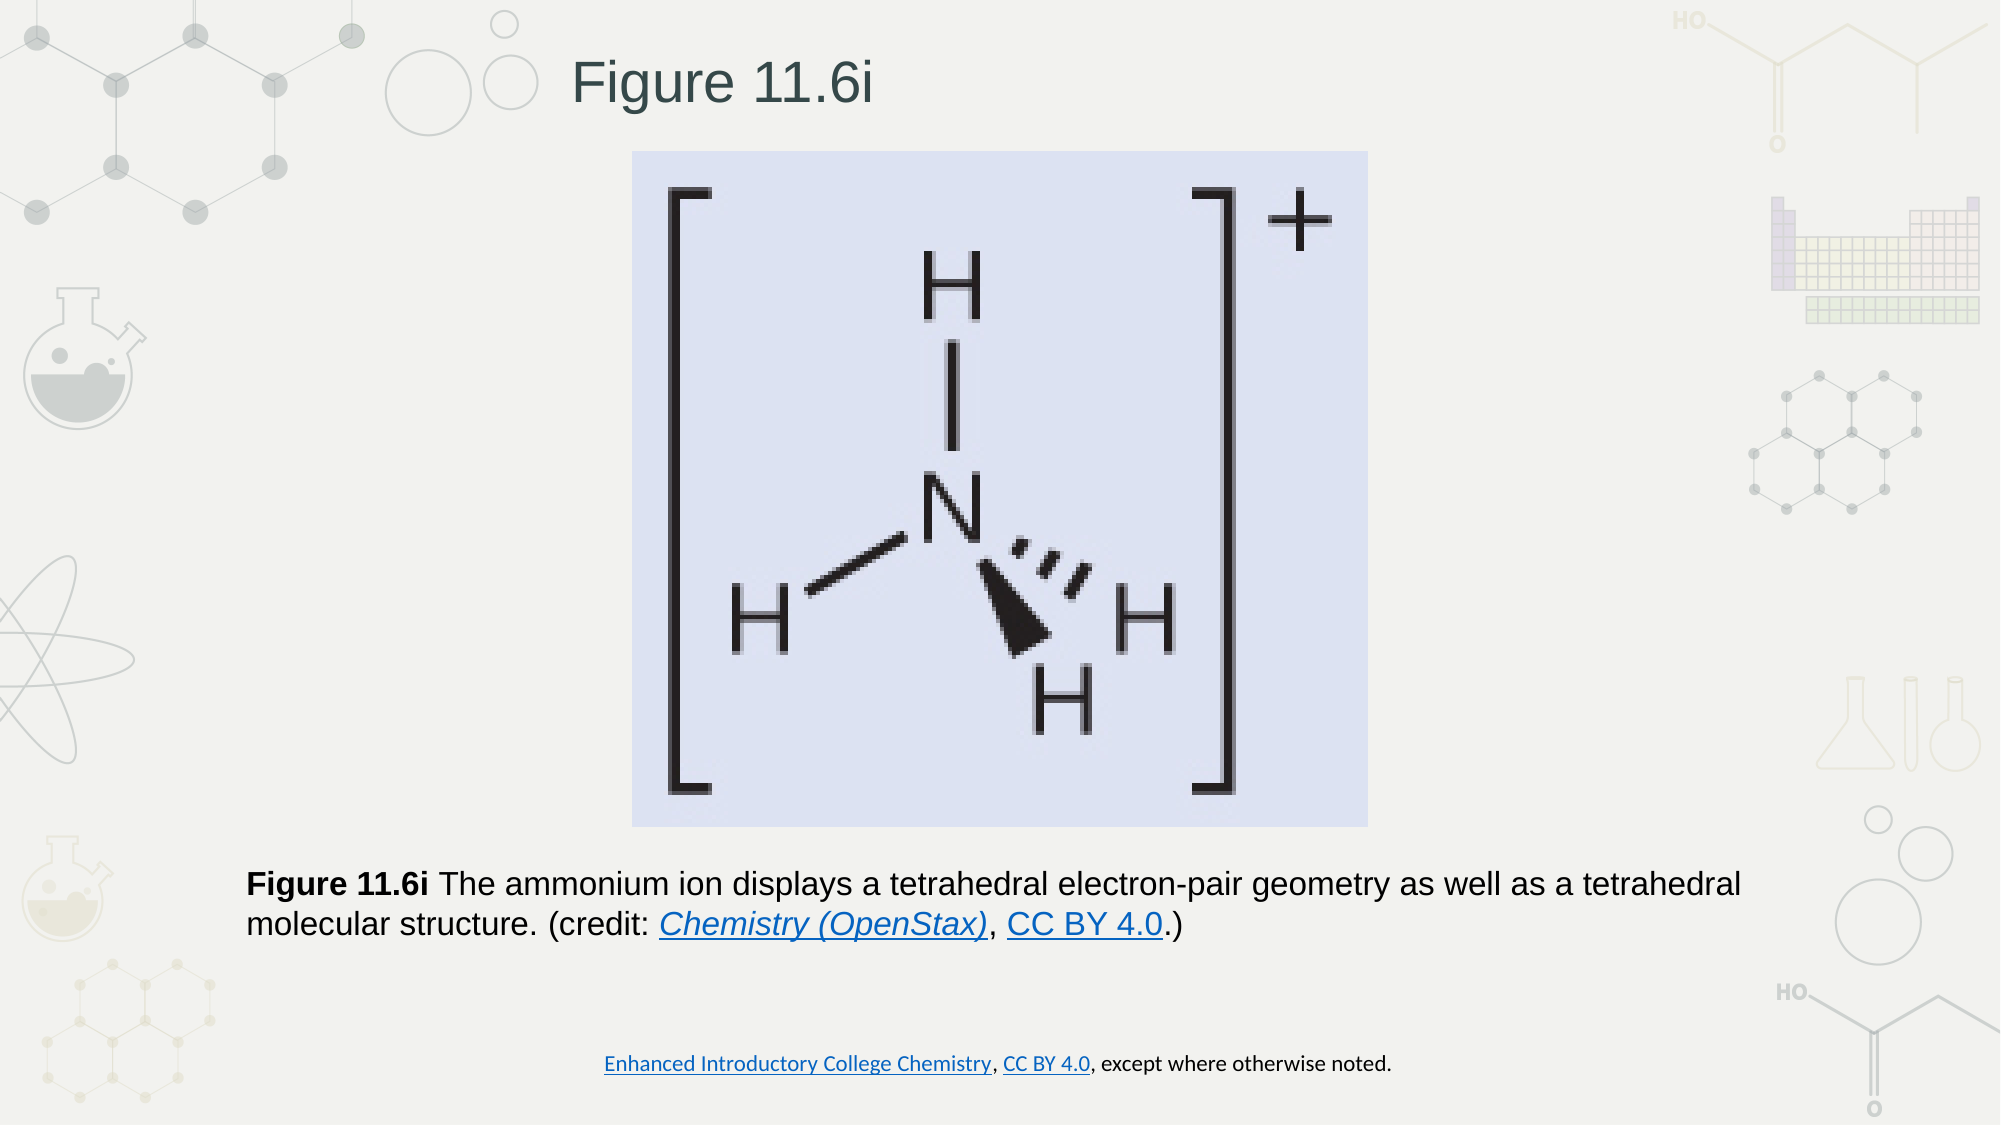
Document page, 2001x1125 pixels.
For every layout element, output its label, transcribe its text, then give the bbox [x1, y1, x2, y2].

picture [0, 0, 2001, 1125]
list Figure 11.6i The ammonium ion displays a tetrahedral electron-pair geometry as well as a tetrahedral molecular structure. (credit: Chemistry (OpenStax), CC BY 4.0.) [231, 855, 1885, 1003]
title Figure 11.6i [556, 16, 1202, 123]
